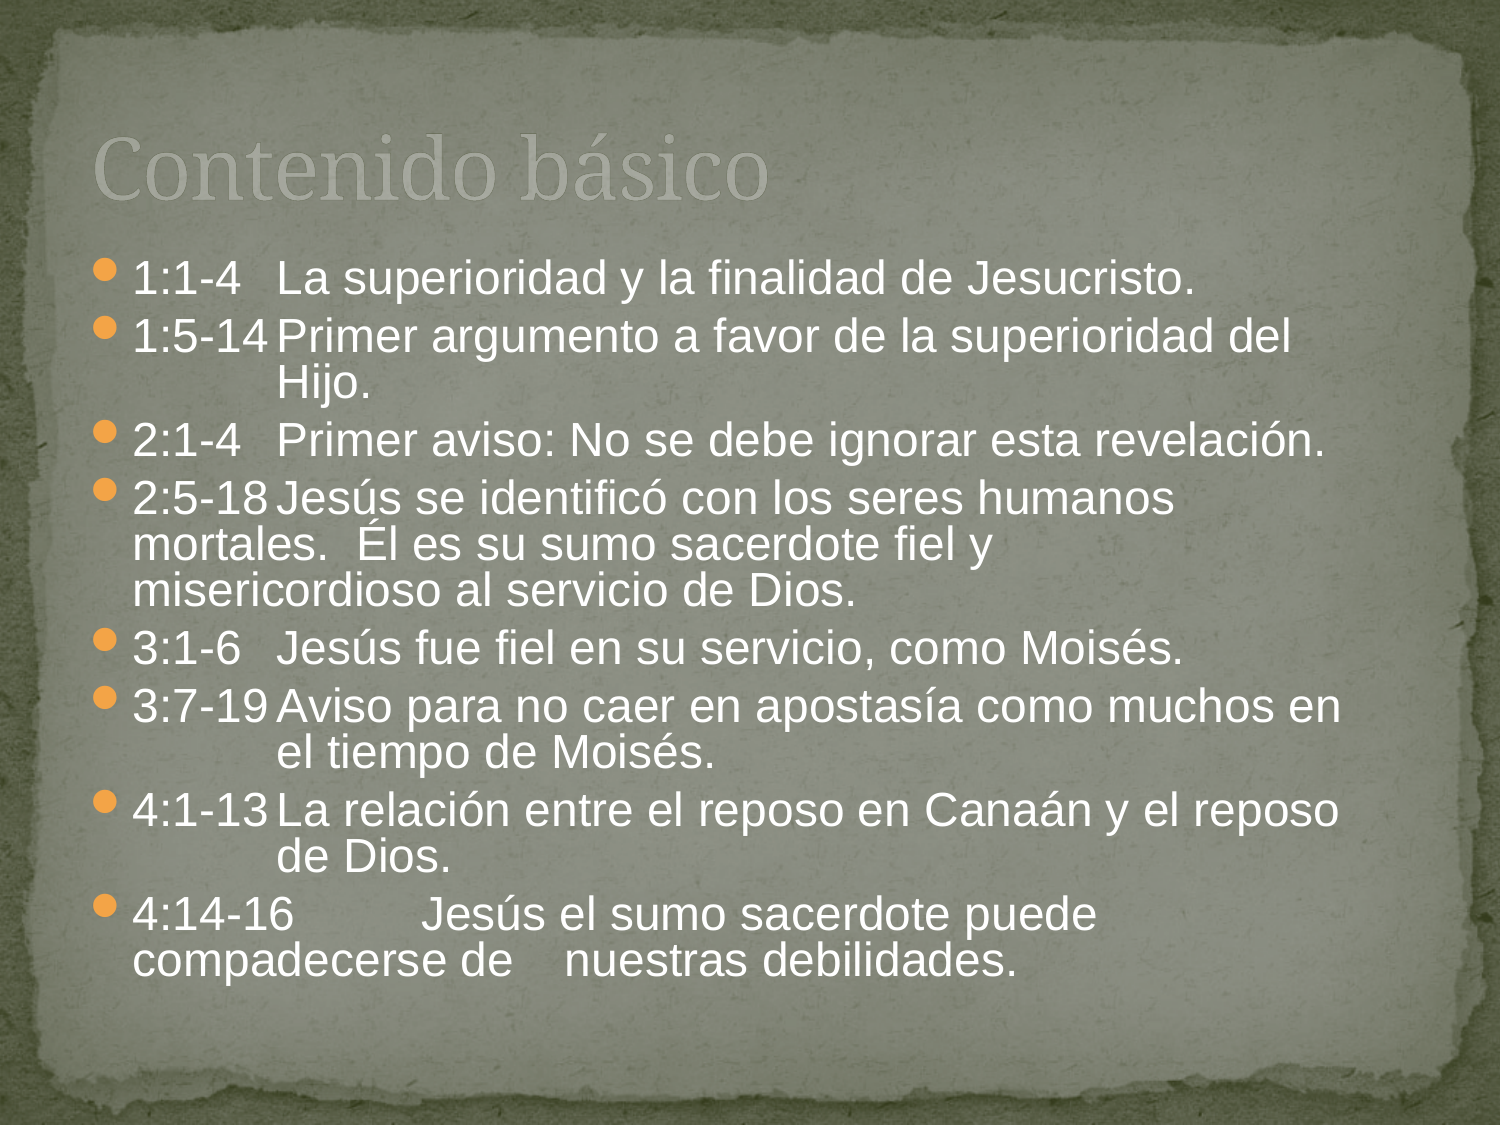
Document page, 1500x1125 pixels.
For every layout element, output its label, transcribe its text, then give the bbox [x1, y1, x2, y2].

list 1:1-4 La superioridad y la finalidad de Jesucristo. 1:5-14 Primer argumento a favor de la superioridad del Hijo. 2:1-4 Primer aviso: No se debe ignorar esta revelación. 2:5-18 Jesús se identificó con los seres humanos mortales. Él es su sumo sacerdote fiel y misericordioso al servicio de Dios. 3:1-6 Jesús fue fiel en su servicio, como Moisés. 3:7-19 Aviso para no caer en apostasía como muchos en el tiempo de Moisés. 4:1-13 La relación entre el reposo en Canaán y el reposo de Dios. 4:14-16 Jesús el sumo sacerdote puede compadecerse de nuestras debilidades. [75, 249, 1425, 1000]
title Contenido básico [74, 24, 1425, 225]
